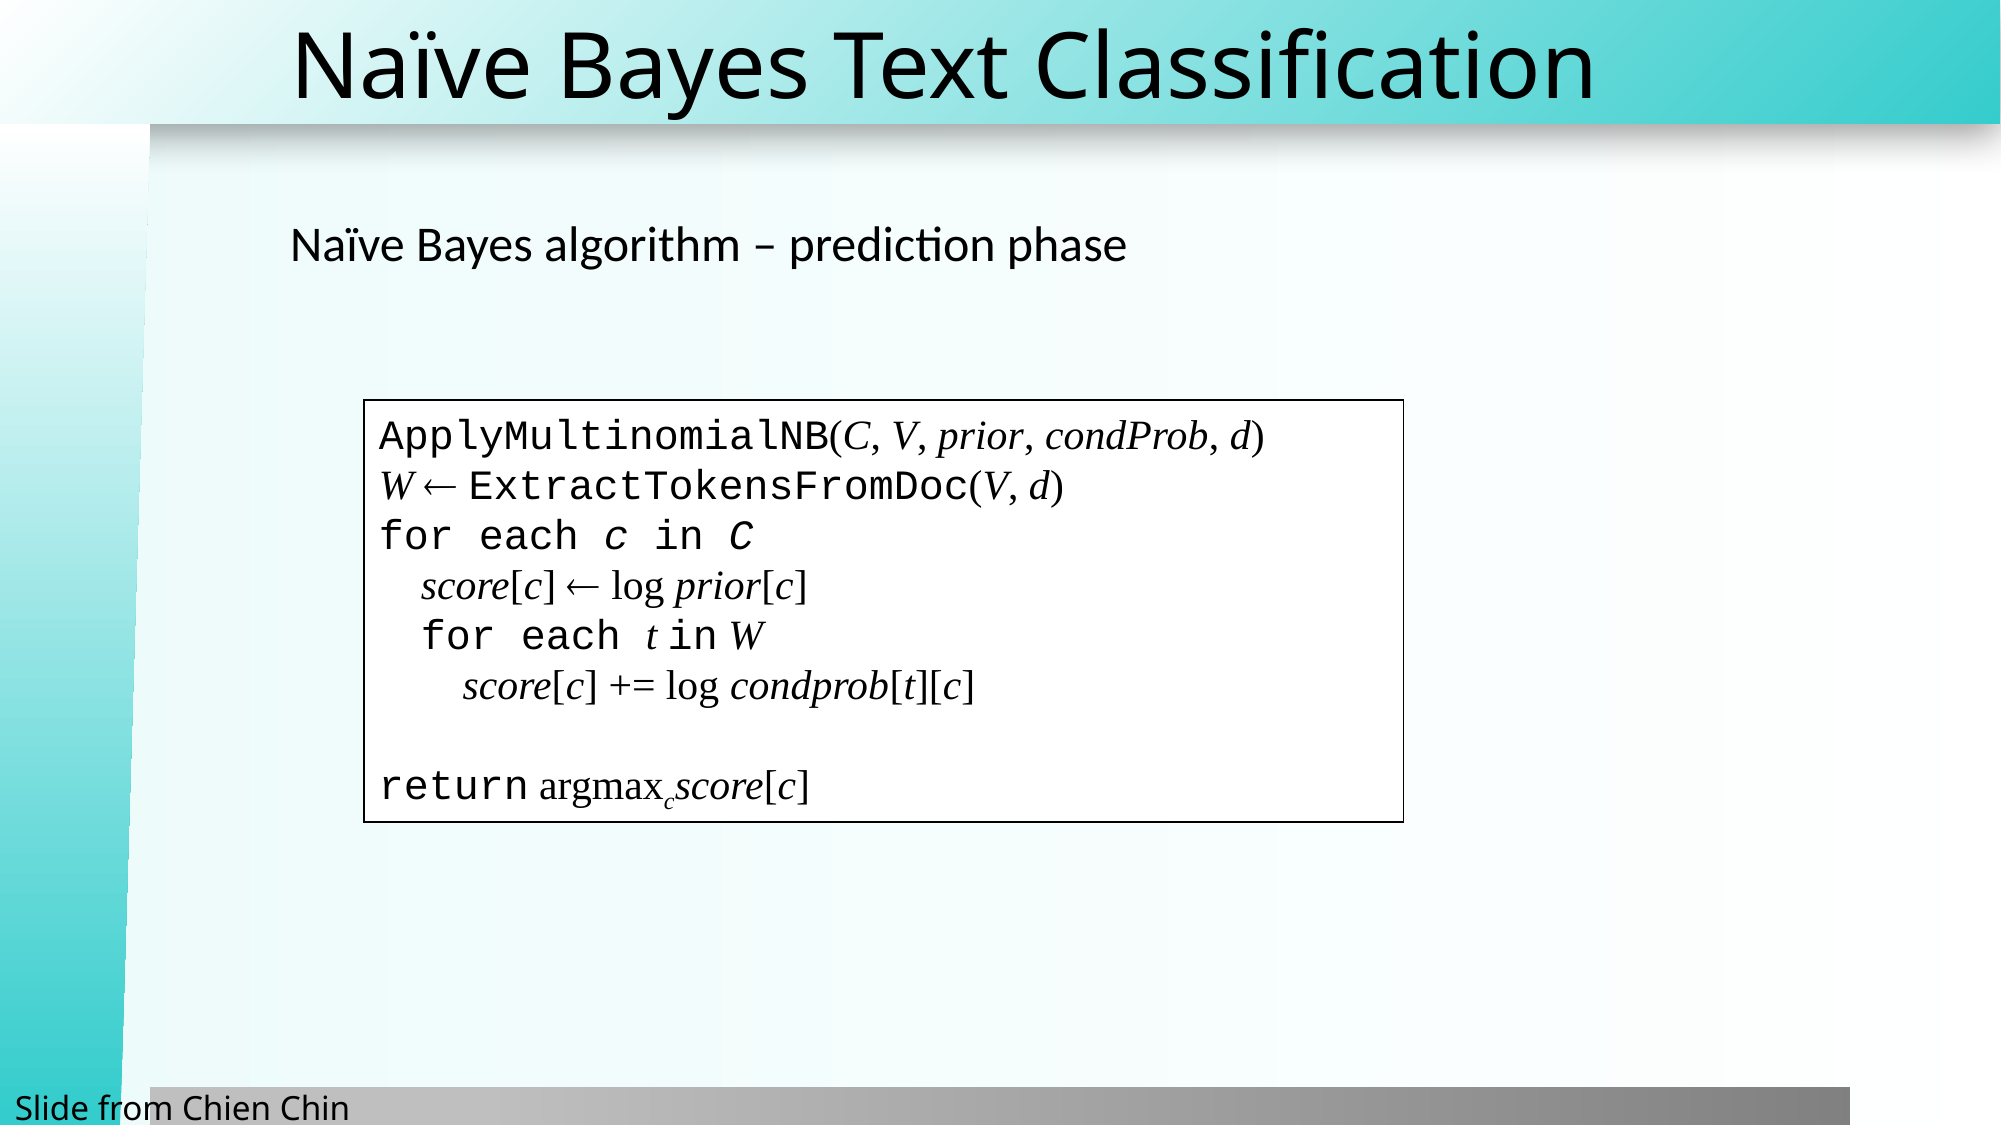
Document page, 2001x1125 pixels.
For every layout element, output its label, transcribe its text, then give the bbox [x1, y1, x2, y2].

list Naïve Bayes algorithm – prediction phase [274, 203, 1851, 1073]
title Naïve Bayes Text Classification [274, 0, 2000, 125]
text_box ApplyMultinomialNB(C, V, prior, condProb, d) W  ExtractTokensFromDoc(V, d) for each c in C score[c]  log prior[c] for each t in W score[c] += log condprob[t][c] return argmaxcscore[c] [364, 400, 1404, 822]
footer Slide from Chien Chin Chen [0, 1079, 413, 1125]
